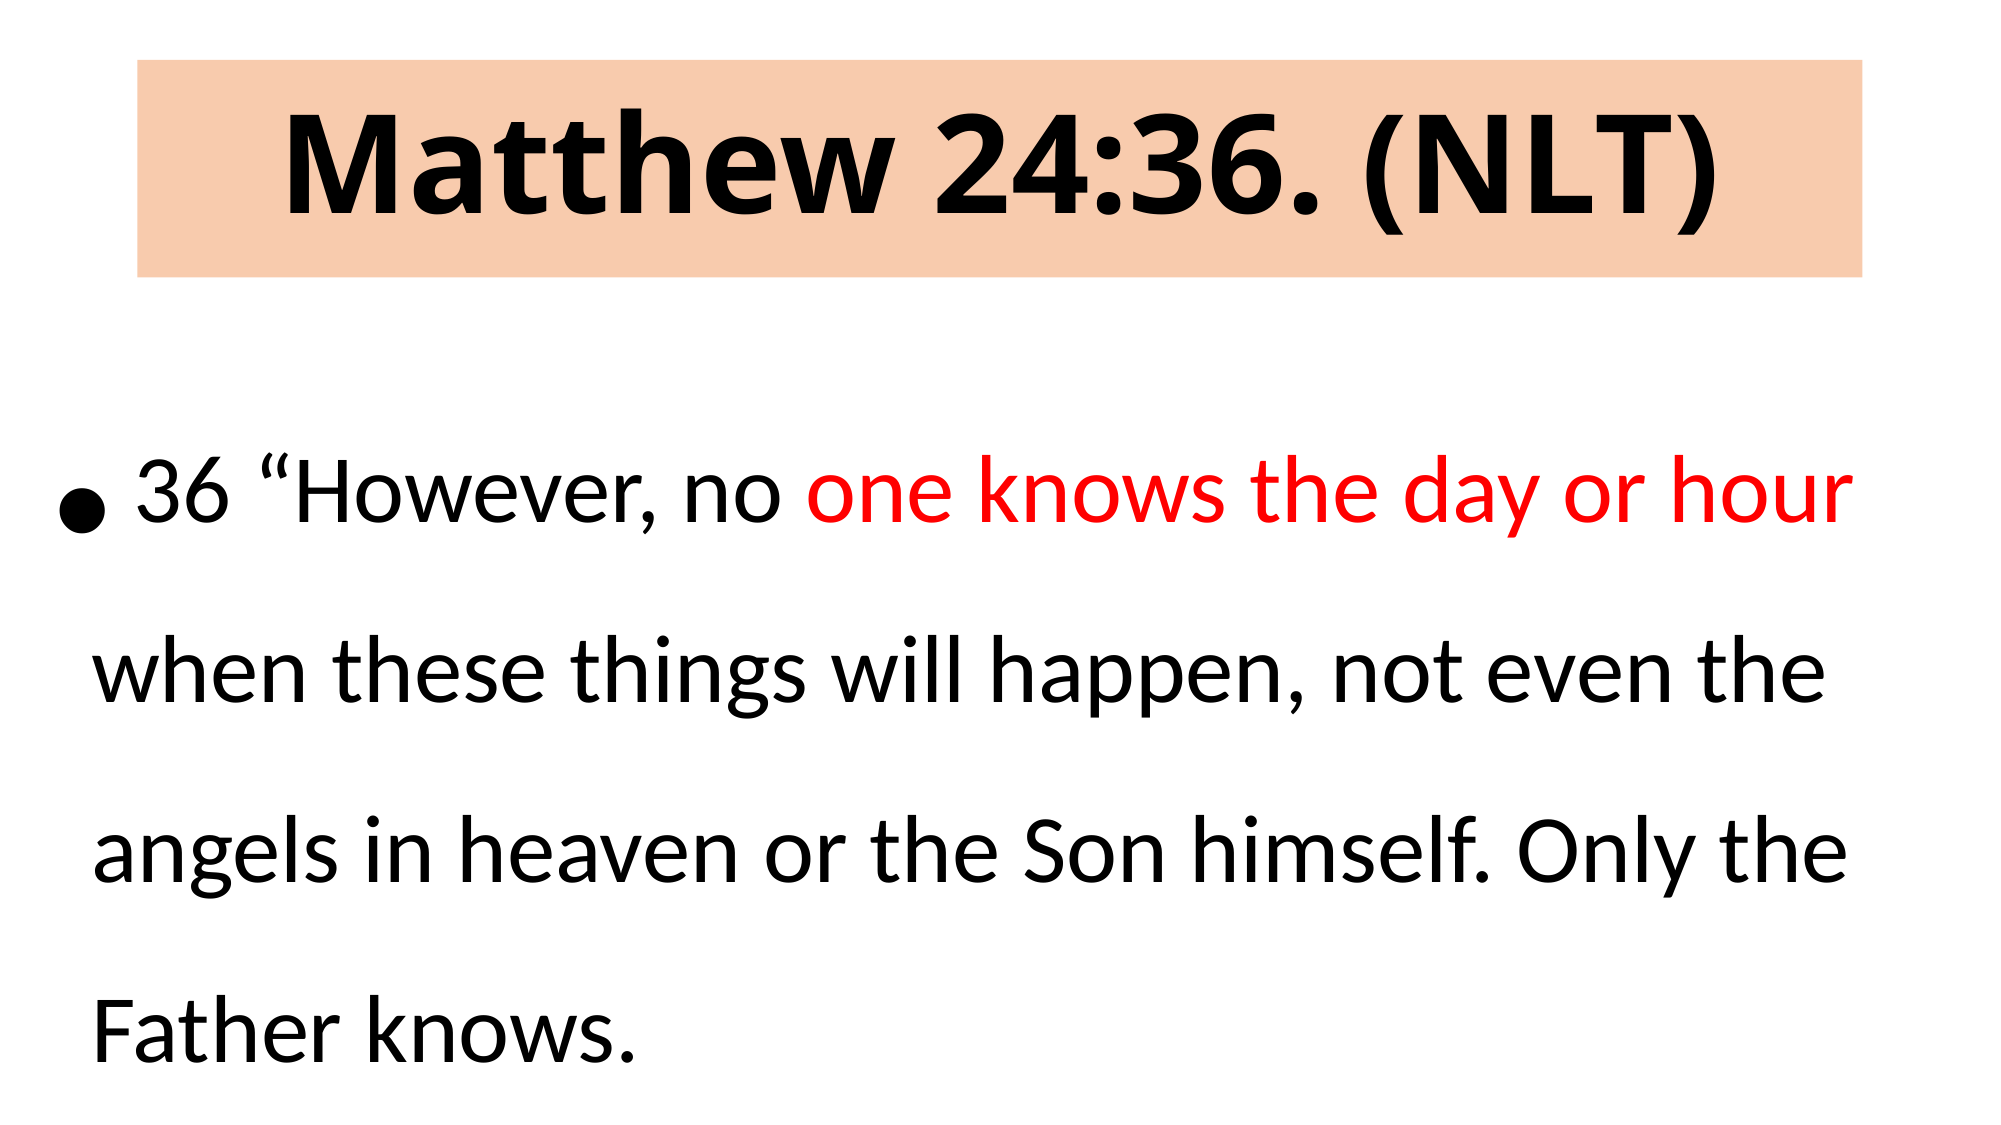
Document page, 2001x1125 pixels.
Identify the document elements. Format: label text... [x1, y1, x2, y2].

title Matthew 24:36. (NLT) [137, 59, 1863, 278]
list 36 “However, no one knows the day or hour when these things will happen, not even the angels in heaven or the Son himself. Only the Father knows. [38, 421, 1962, 1072]
